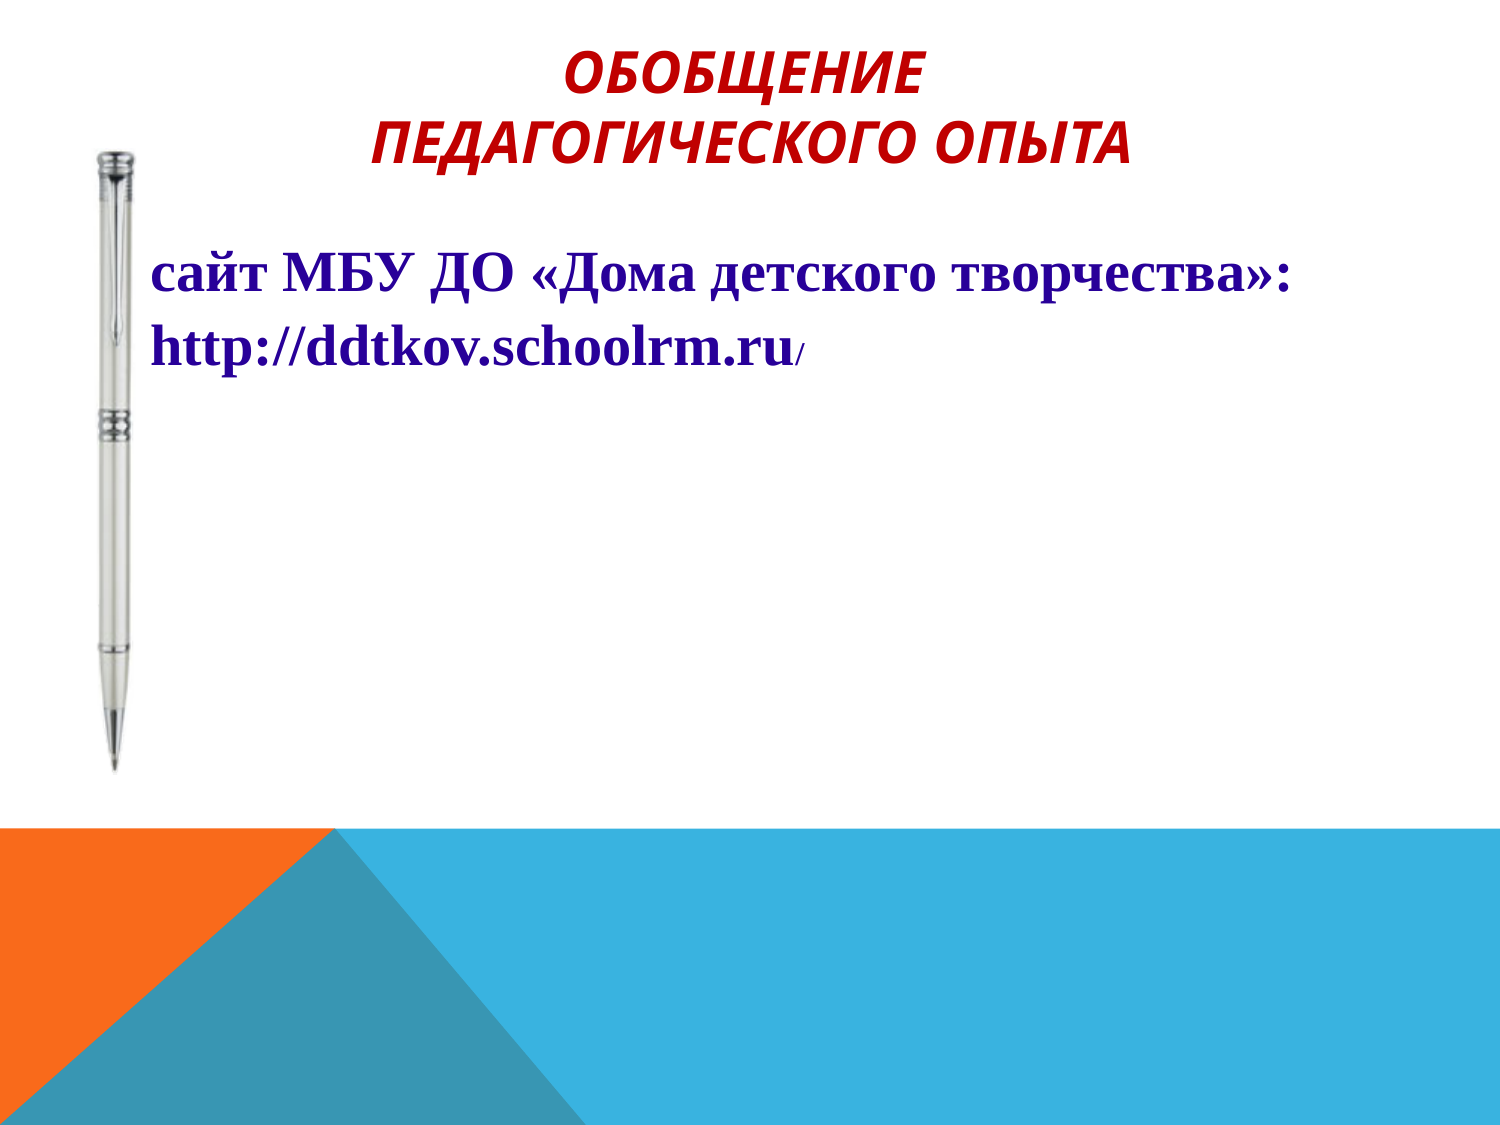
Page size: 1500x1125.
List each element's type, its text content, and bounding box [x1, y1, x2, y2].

picture [0, 148, 416, 776]
list сайт МБУ ДО «Дома детского творчества»: http://ddtkov.schoolrm.ru/ [421, 180, 1369, 768]
title Обобщение педагогического опыта [135, 60, 1369, 150]
